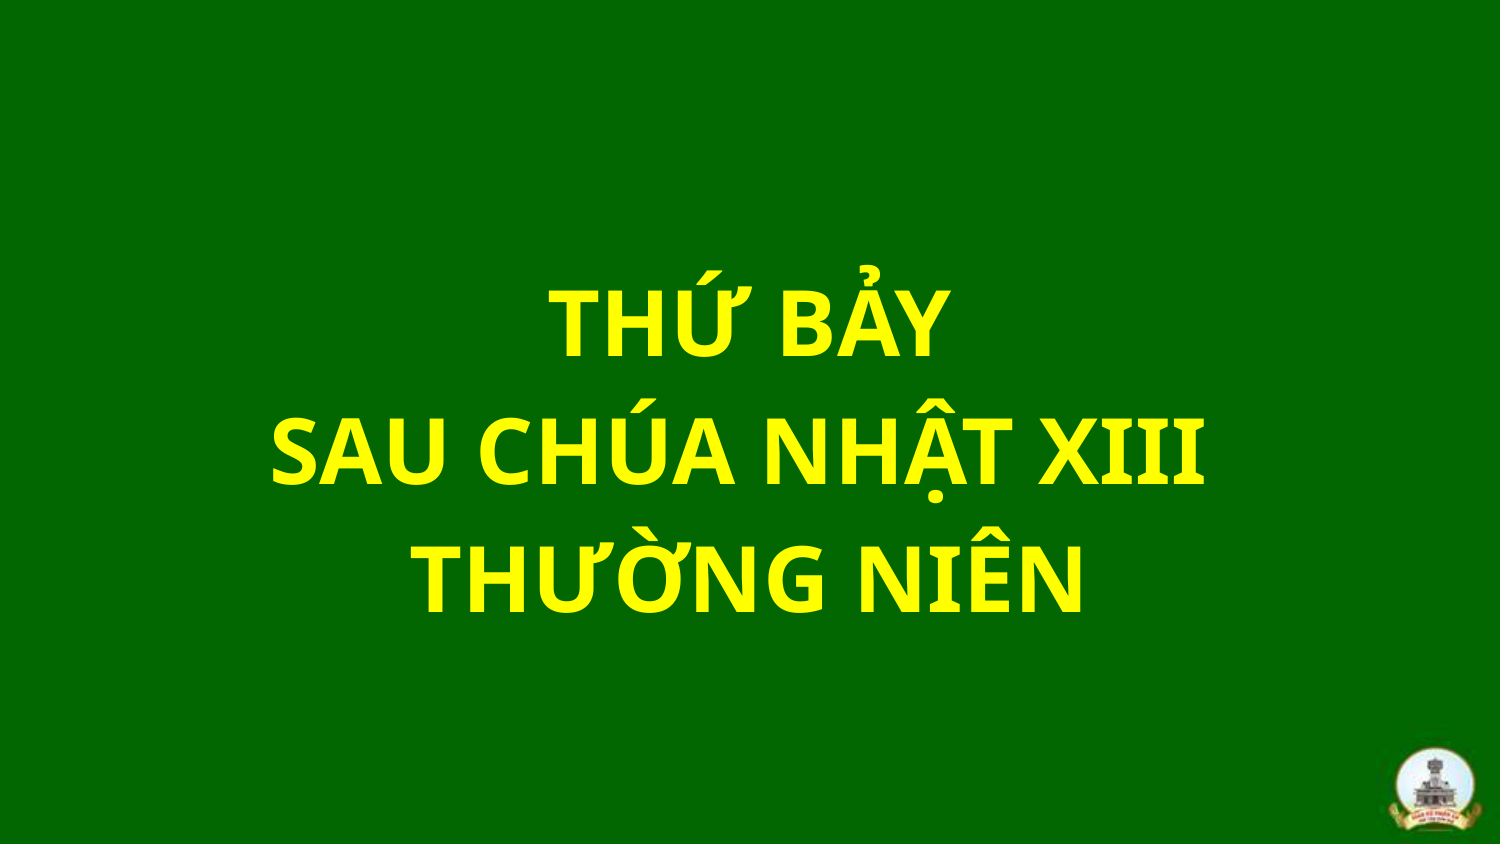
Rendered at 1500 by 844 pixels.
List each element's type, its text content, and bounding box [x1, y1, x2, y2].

subtitle THỨ BẢY SAU CHÚA NHẬT XIII THƯỜNG NIÊN [0, 0, 1500, 844]
